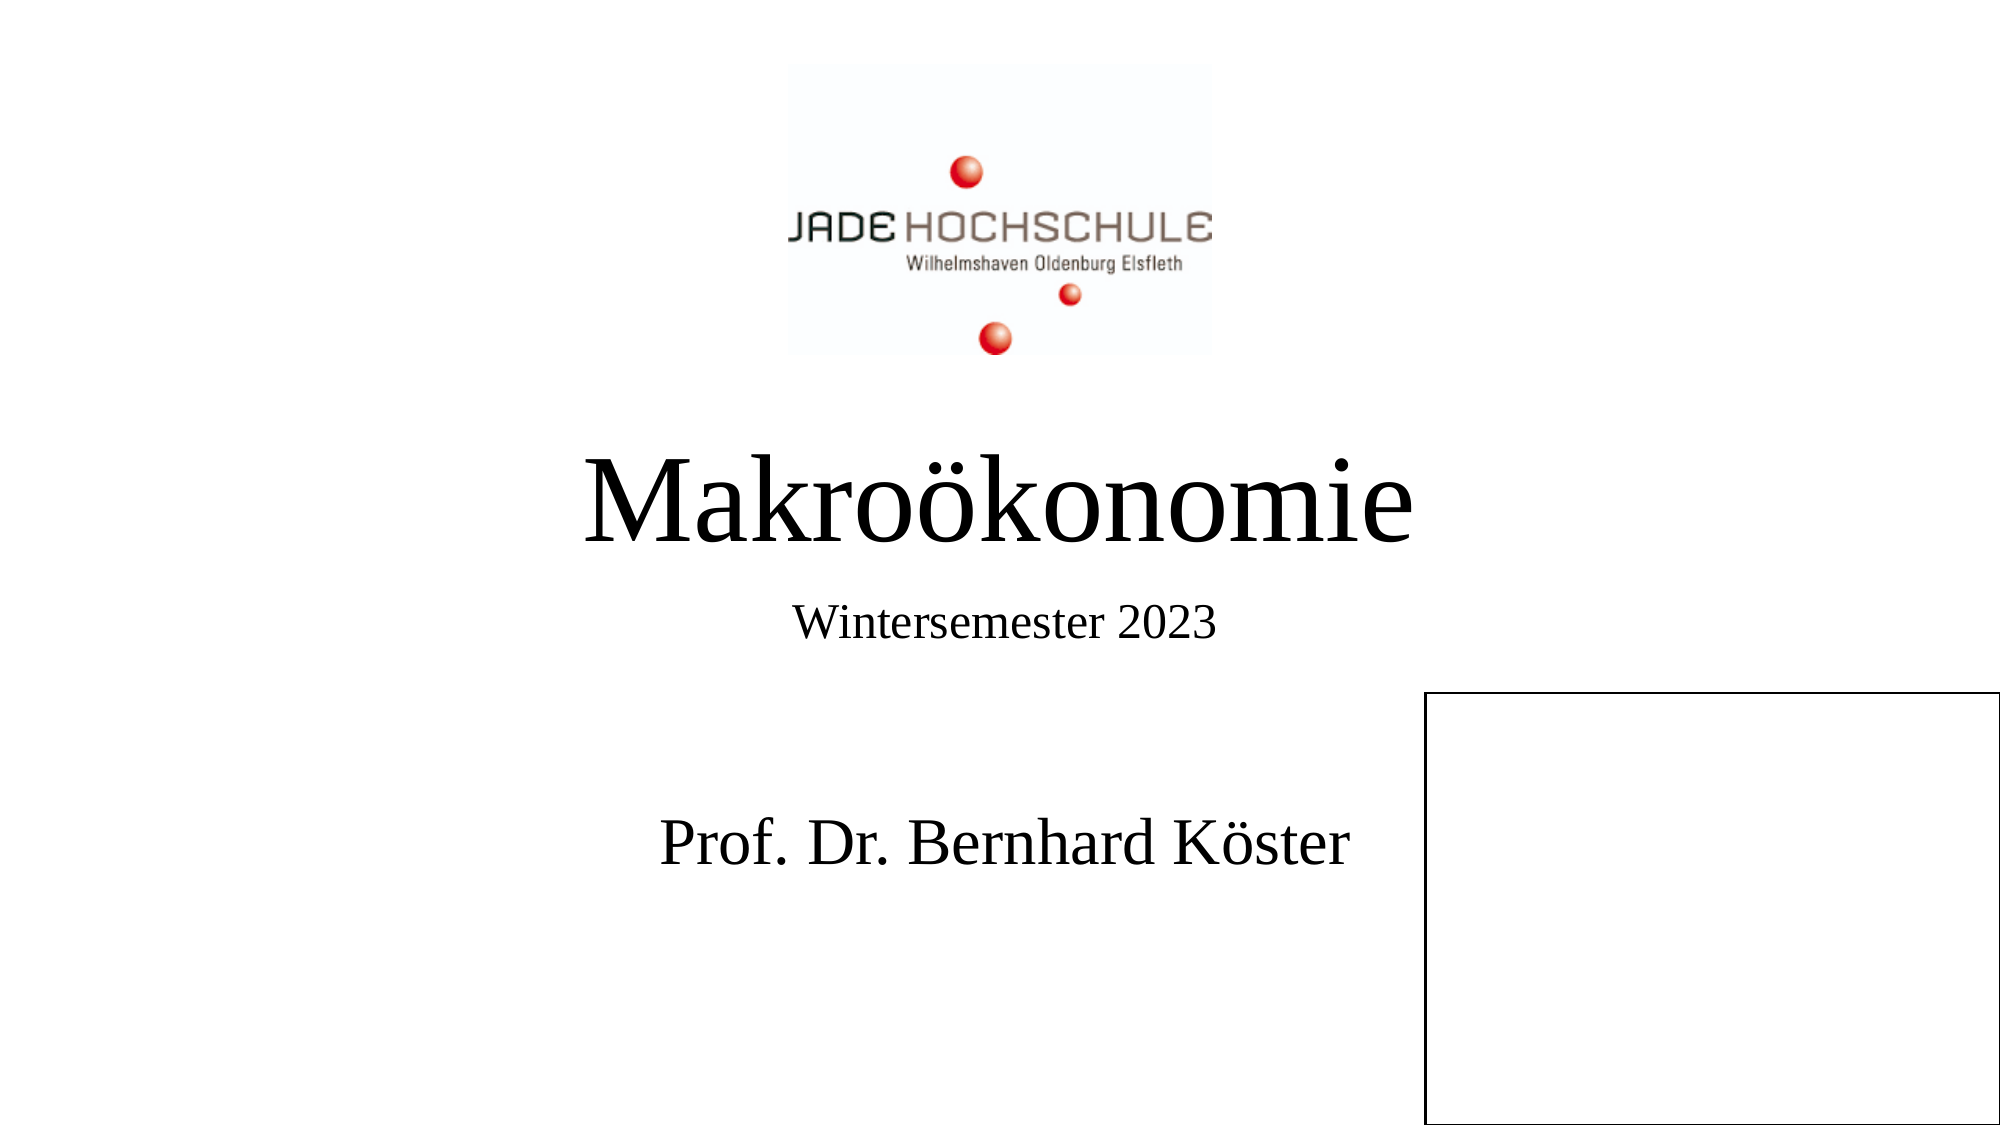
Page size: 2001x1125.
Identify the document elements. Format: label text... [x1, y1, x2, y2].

picture [788, 64, 1212, 355]
subtitle Wintersemester 2023 [260, 587, 1750, 660]
text_box Prof. Dr. Bernhard Köster [260, 799, 1424, 874]
text_box [1424, 692, 2000, 1125]
title Makroökonomie [249, 183, 1750, 576]
